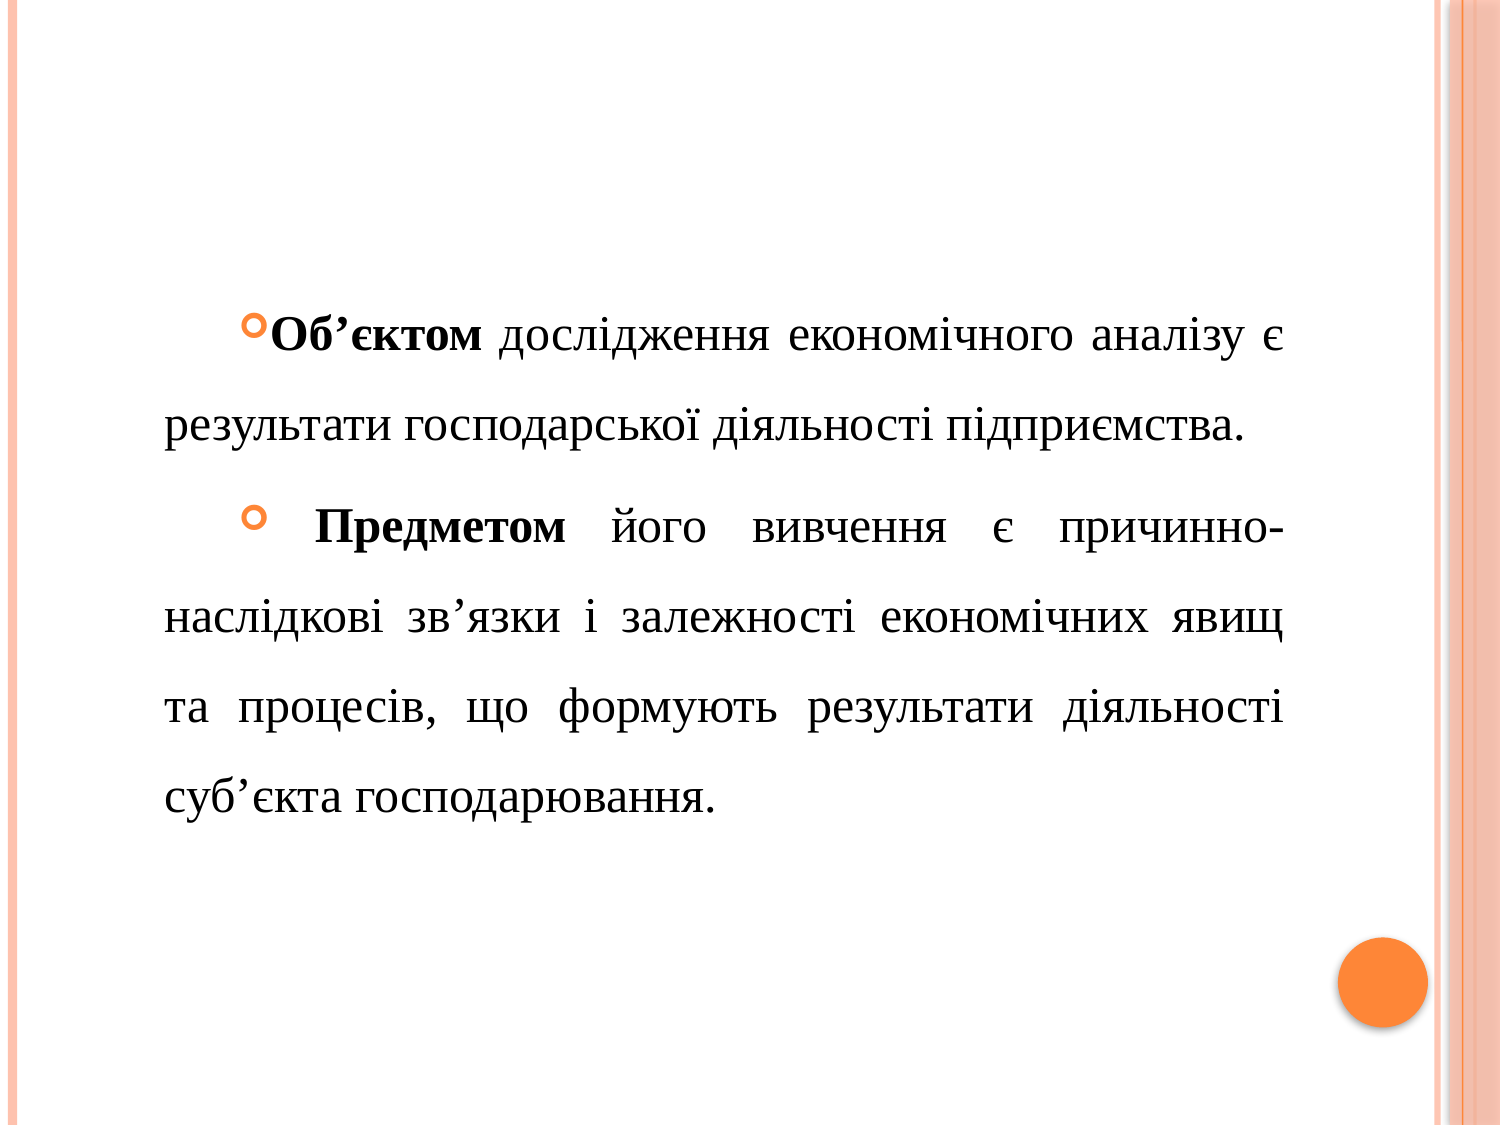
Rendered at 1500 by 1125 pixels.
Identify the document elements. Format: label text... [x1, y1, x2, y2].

list Об’єктом дослідження економічного аналізу є результати господарської діяльності підприємства. Предметом його вивчення є причинно-наслідкові зв’язки і залежності економічних явищ та процесів, що формують результати діяльності суб’єкта господарювання. [75, 262, 1300, 1062]
